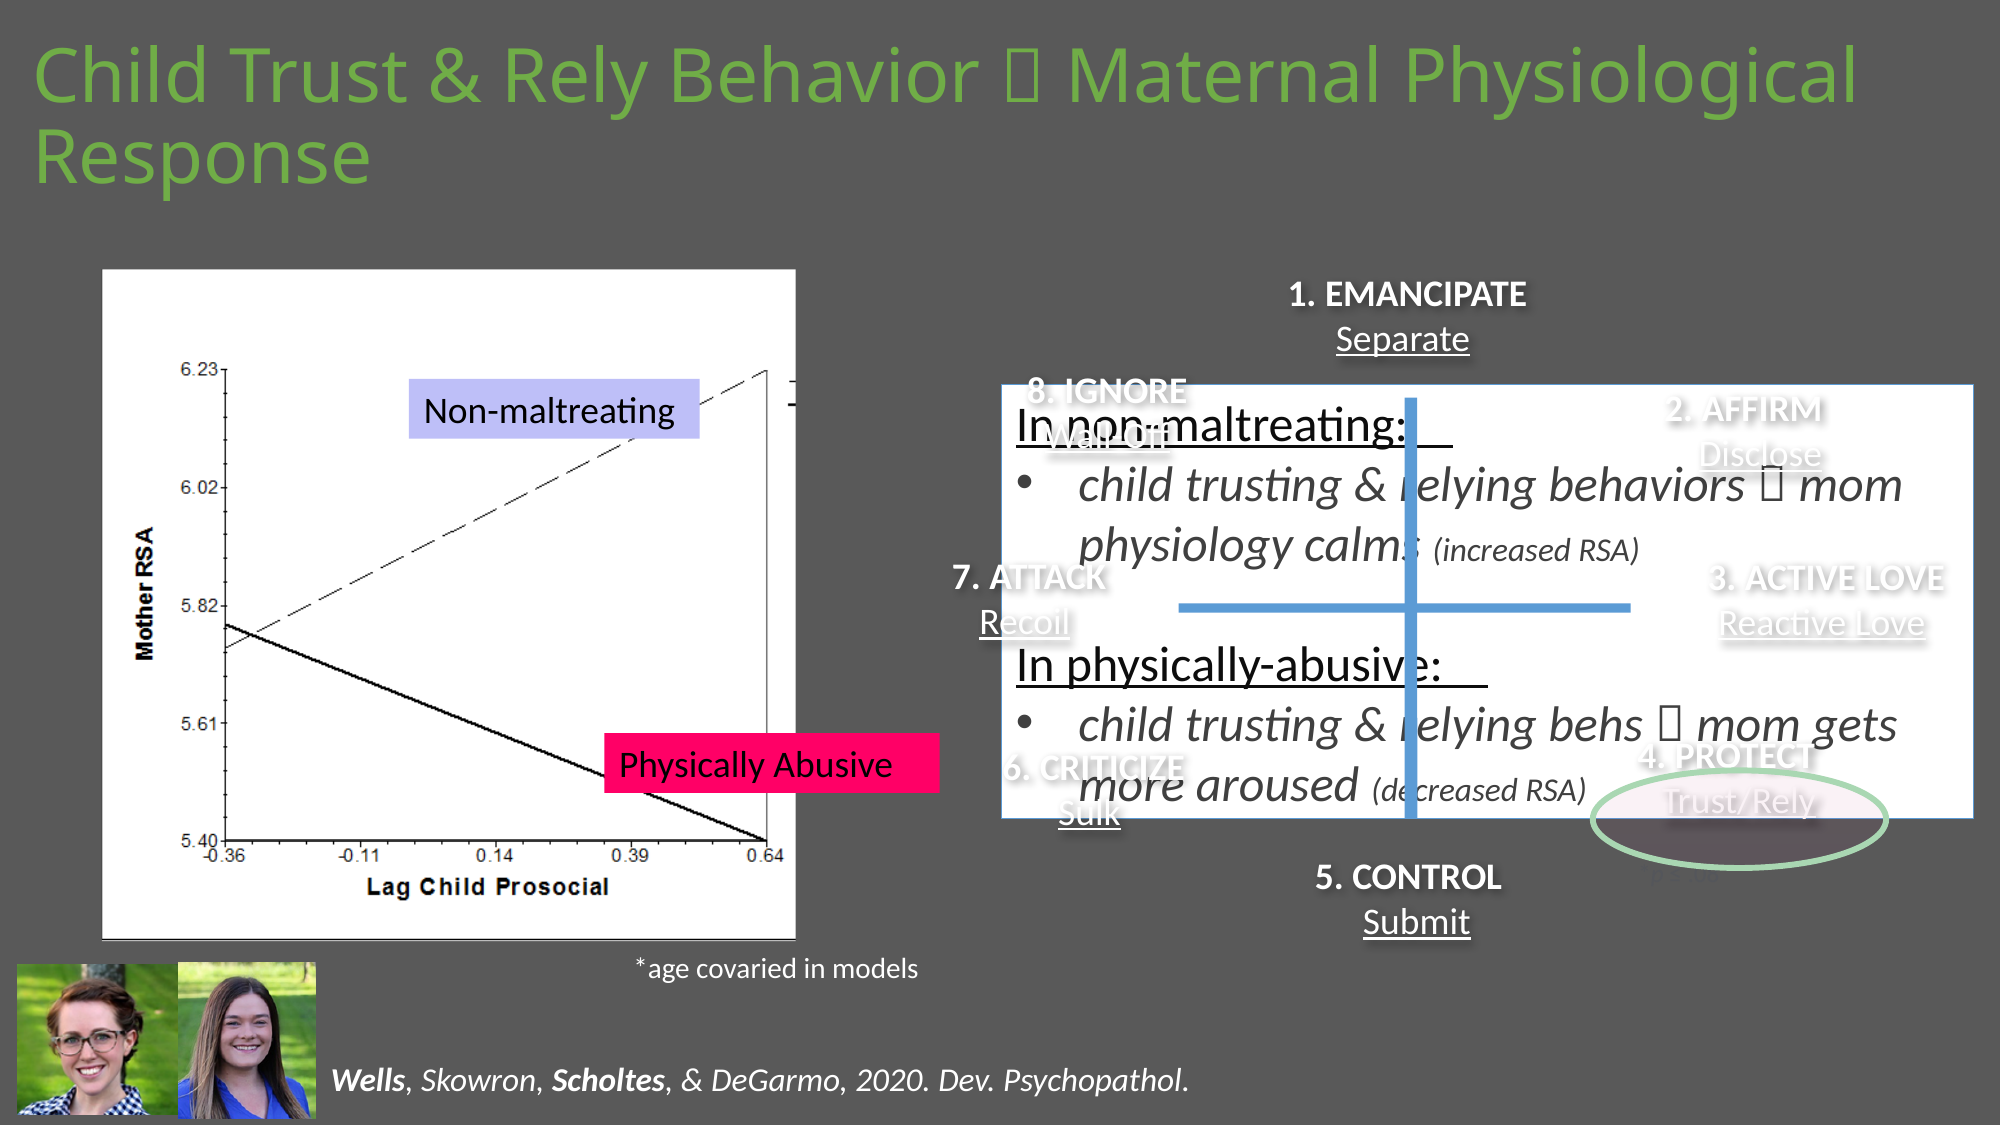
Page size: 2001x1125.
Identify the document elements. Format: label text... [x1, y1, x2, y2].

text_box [935, 261, 1962, 951]
text_box Wells, Skowron, Scholtes, & DeGarmo, 2020. Dev. Psychopathol. [316, 1050, 1307, 1105]
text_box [17, 962, 316, 1119]
text_box *age covaried in models [618, 943, 935, 992]
text_box In non-maltreating: child trusting & relying behaviors  mom physiology calms (increased RSA) In physically-abusive: child trusting & relying behs  mom gets more aroused (decreased RSA) [1962, 384, 1974, 819]
title Child Trust & Rely Behavior  Maternal Physiological Response [17, 36, 2000, 200]
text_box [101, 269, 935, 943]
